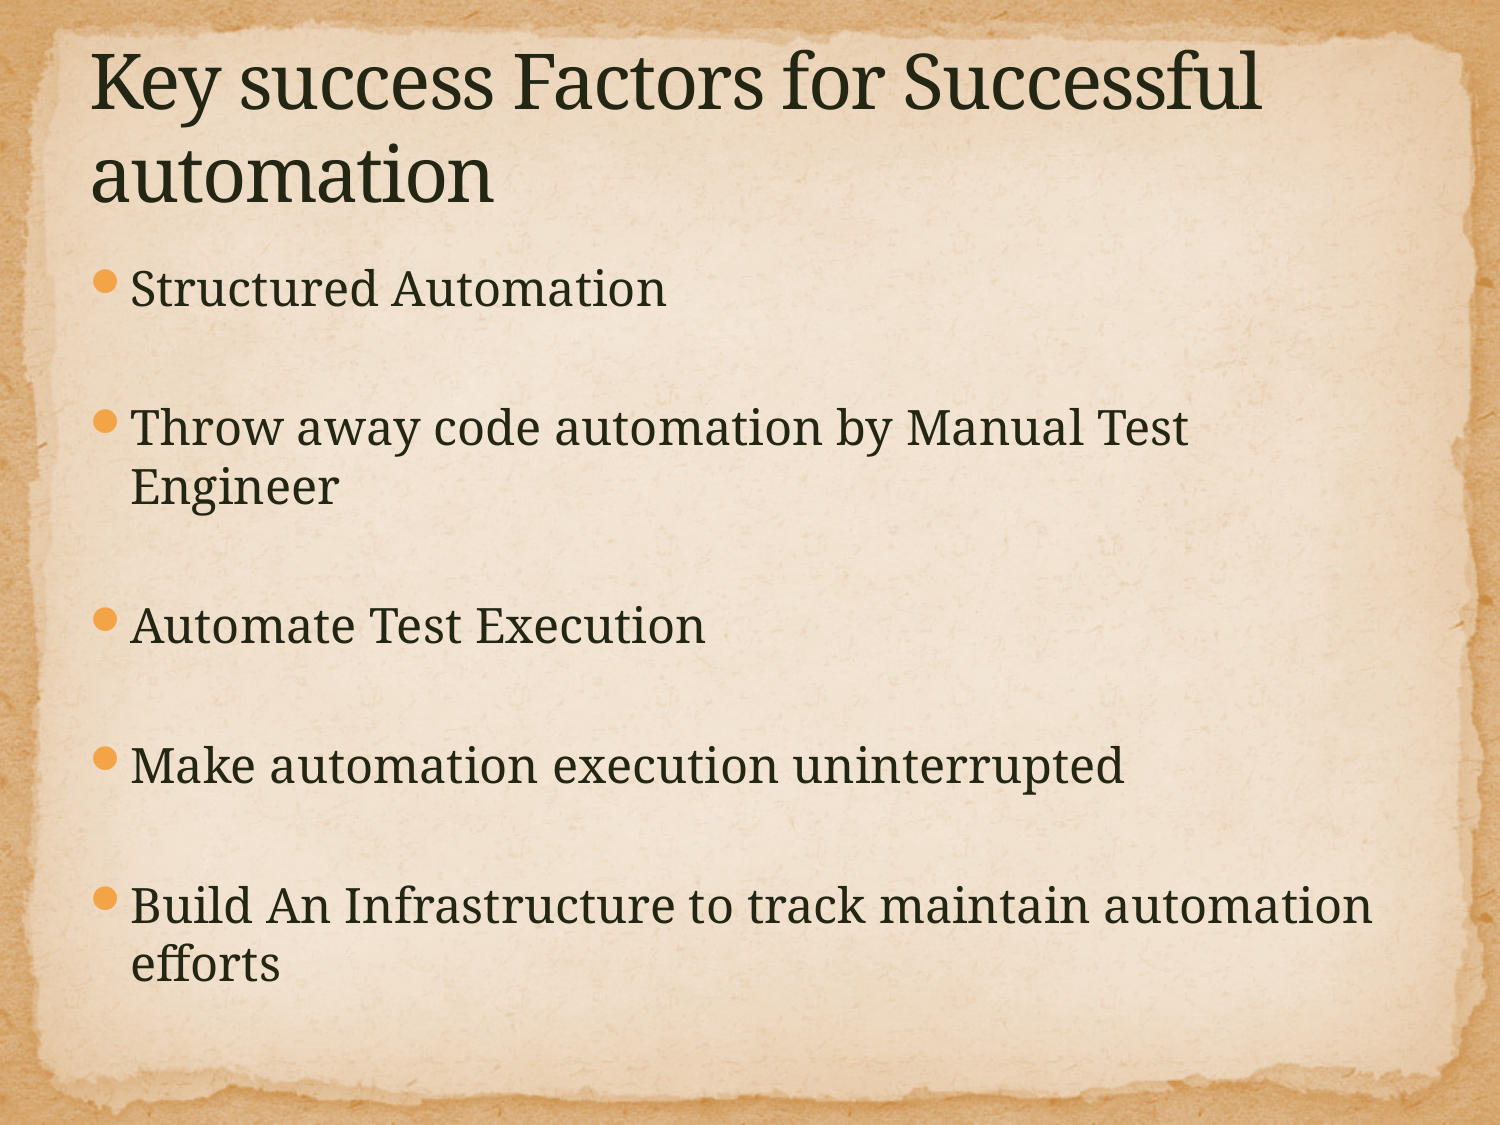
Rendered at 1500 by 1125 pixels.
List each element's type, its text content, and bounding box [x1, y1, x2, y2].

title Key success Factors for Successful automation [74, 24, 1425, 225]
list Structured Automation Throw away code automation by Manual Test Engineer Automate Test Execution Make automation execution uninterrupted Build An Infrastructure to track maintain automation efforts [75, 249, 1425, 1000]
